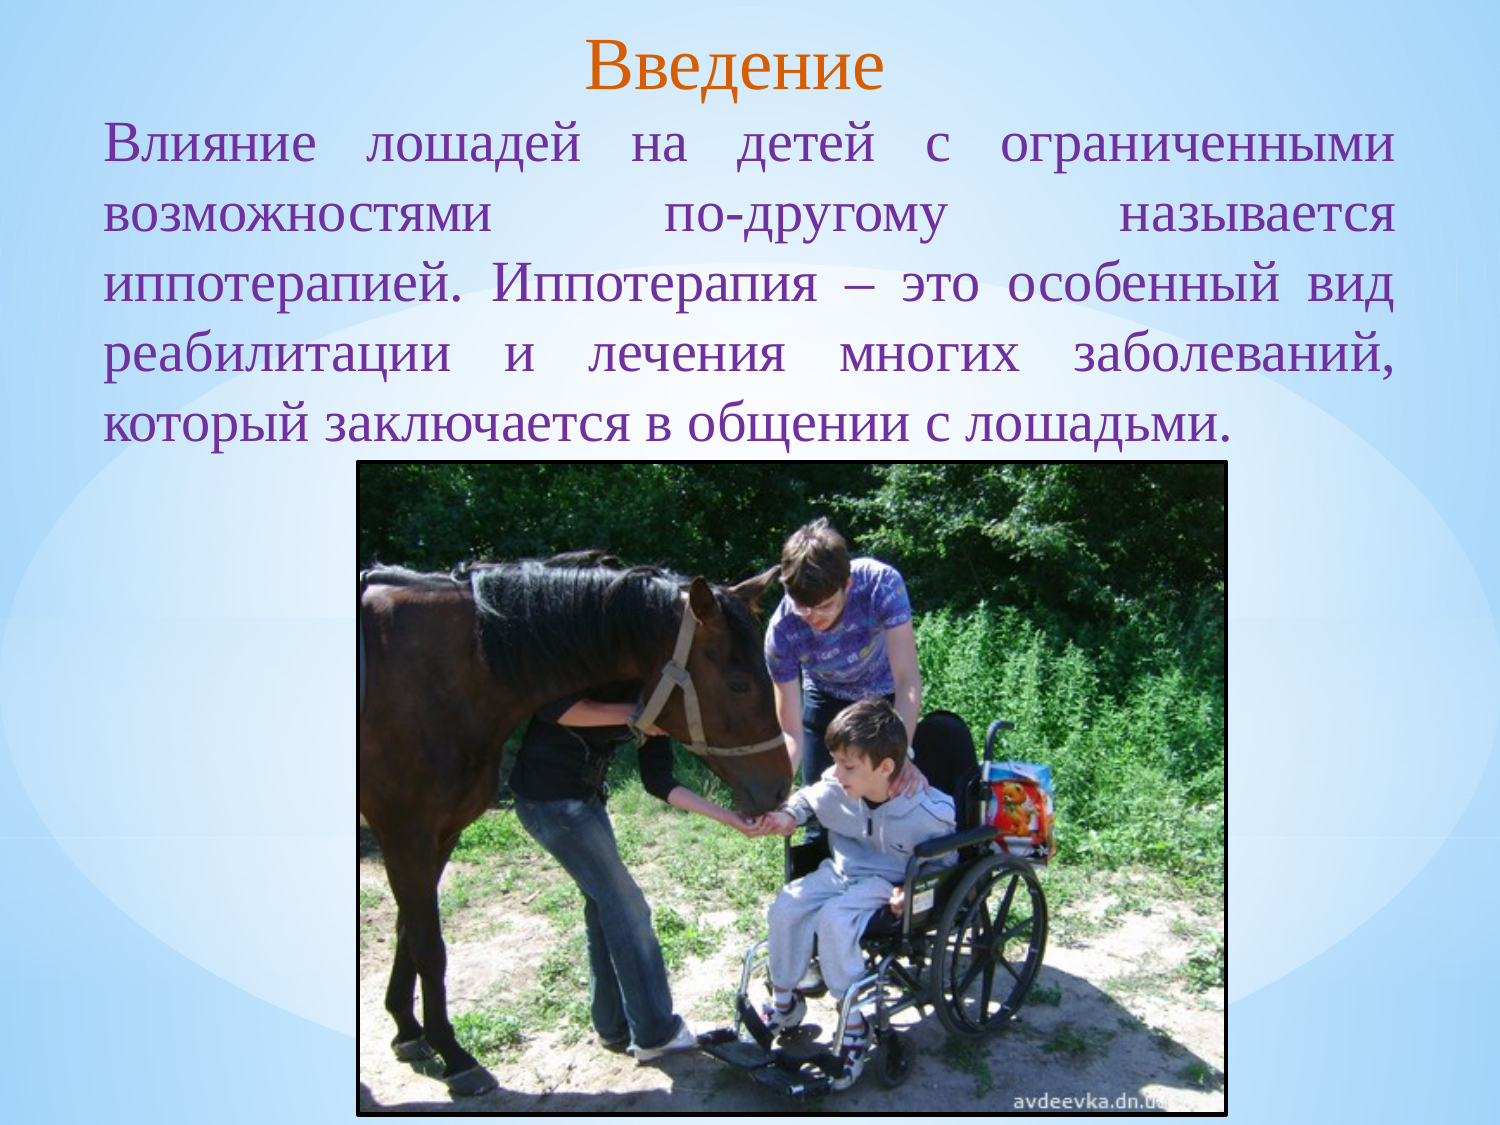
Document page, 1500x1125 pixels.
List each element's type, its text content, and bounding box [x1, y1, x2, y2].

picture [359, 464, 1224, 1113]
text_box Введение [569, 7, 902, 112]
text_box Влияние лошадей на детей с ограниченными возможностями по-другому называется иппотерапией. Иппотерапия – это особенный вид реабилитации и лечения многих заболеваний, который заключается в общении с лошадьми. [88, 95, 1412, 461]
